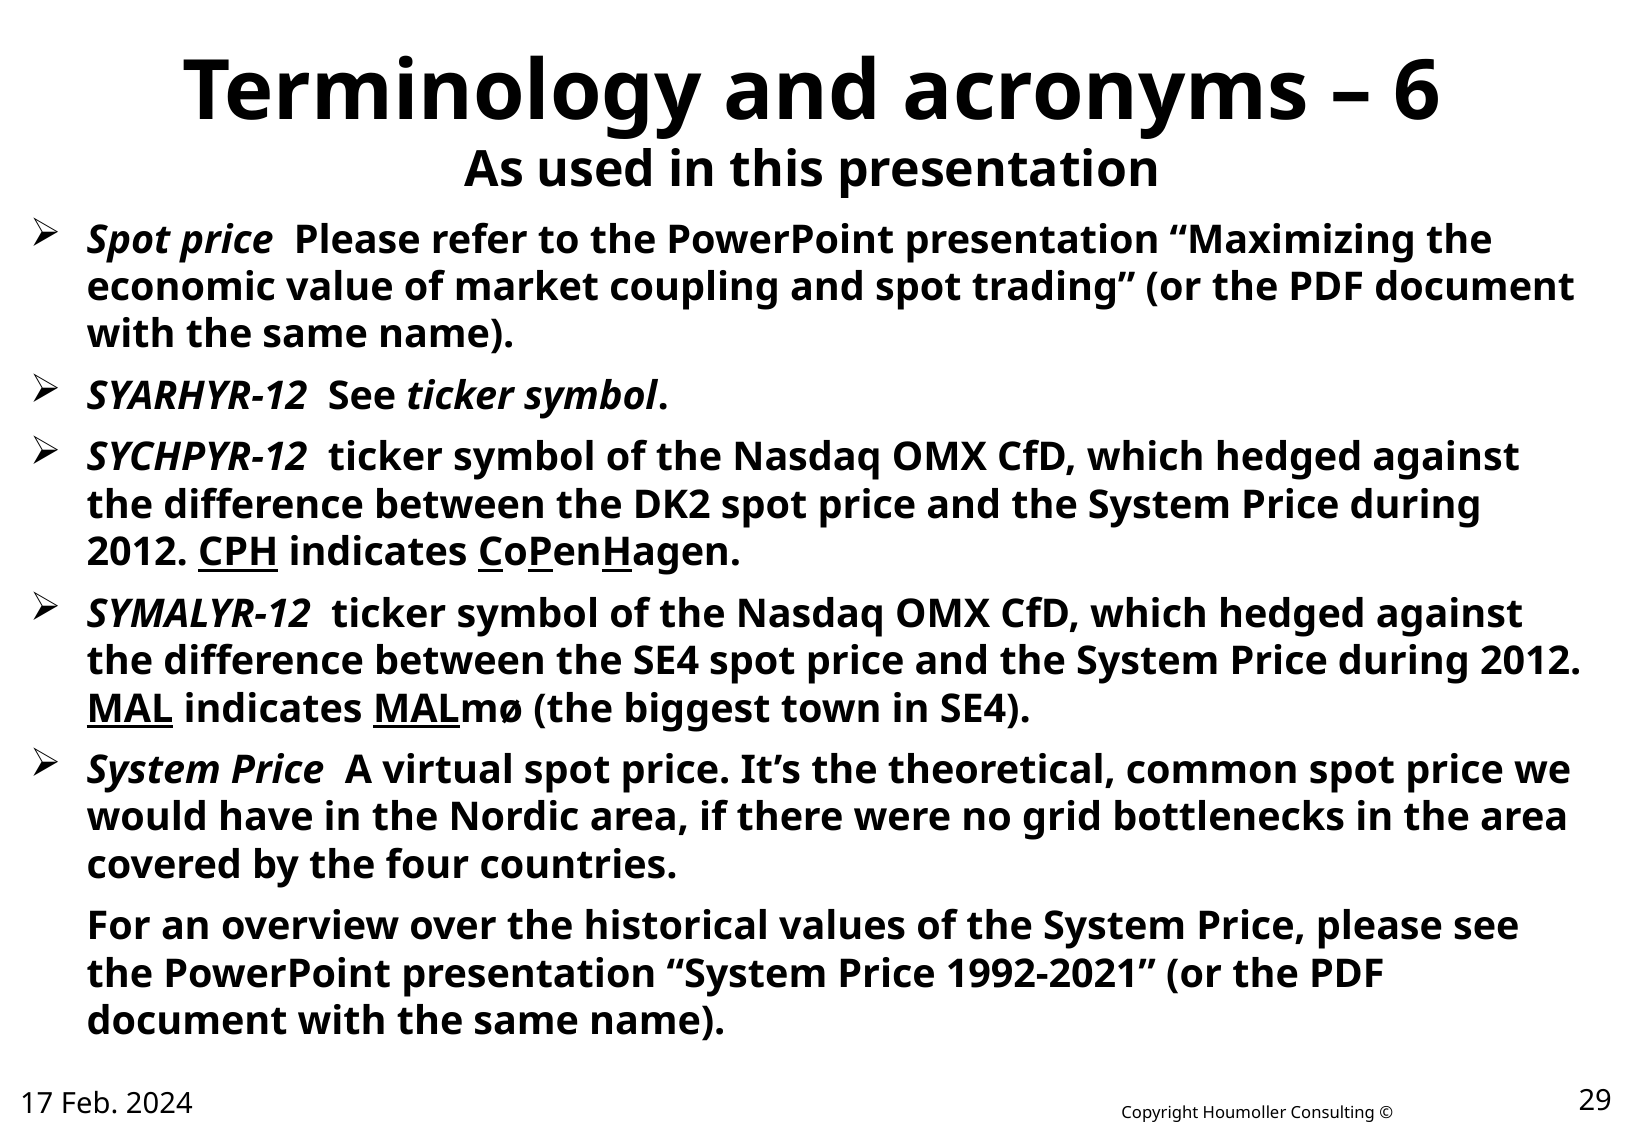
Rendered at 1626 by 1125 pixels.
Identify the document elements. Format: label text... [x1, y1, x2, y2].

list Spot price Please refer to the PowerPoint presentation “Maximizing the economic value of market coupling and spot trading” (or the PDF document with the same name). SYARHYR-12 See ticker symbol. SYCHPYR-12 ticker symbol of the Nasdaq OMX CfD, which hedged against the difference between the DK2 spot price and the System Price during 2012. CPH indicates CoPenHagen. SYMALYR-12 ticker symbol of the Nasdaq OMX CfD, which hedged against the difference between the SE4 spot price and the System Price during 2012. MAL indicates MALmø (the biggest town in SE4). System Price A virtual spot price. It’s the theoretical, common spot price we would have in the Nordic area, if there were no grid bottlenecks in the area covered by the four countries. For an overview over the historical values of the System Price, please see the PowerPoint presentation “System Price 1992-2021” (or the PDF document with the same name). [14, 205, 1610, 1068]
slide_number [4, 1063, 344, 1125]
title Terminology and acronyms – 6 As used in this presentation [0, 3, 1625, 230]
slide_number 29 [1288, 1063, 1625, 1125]
